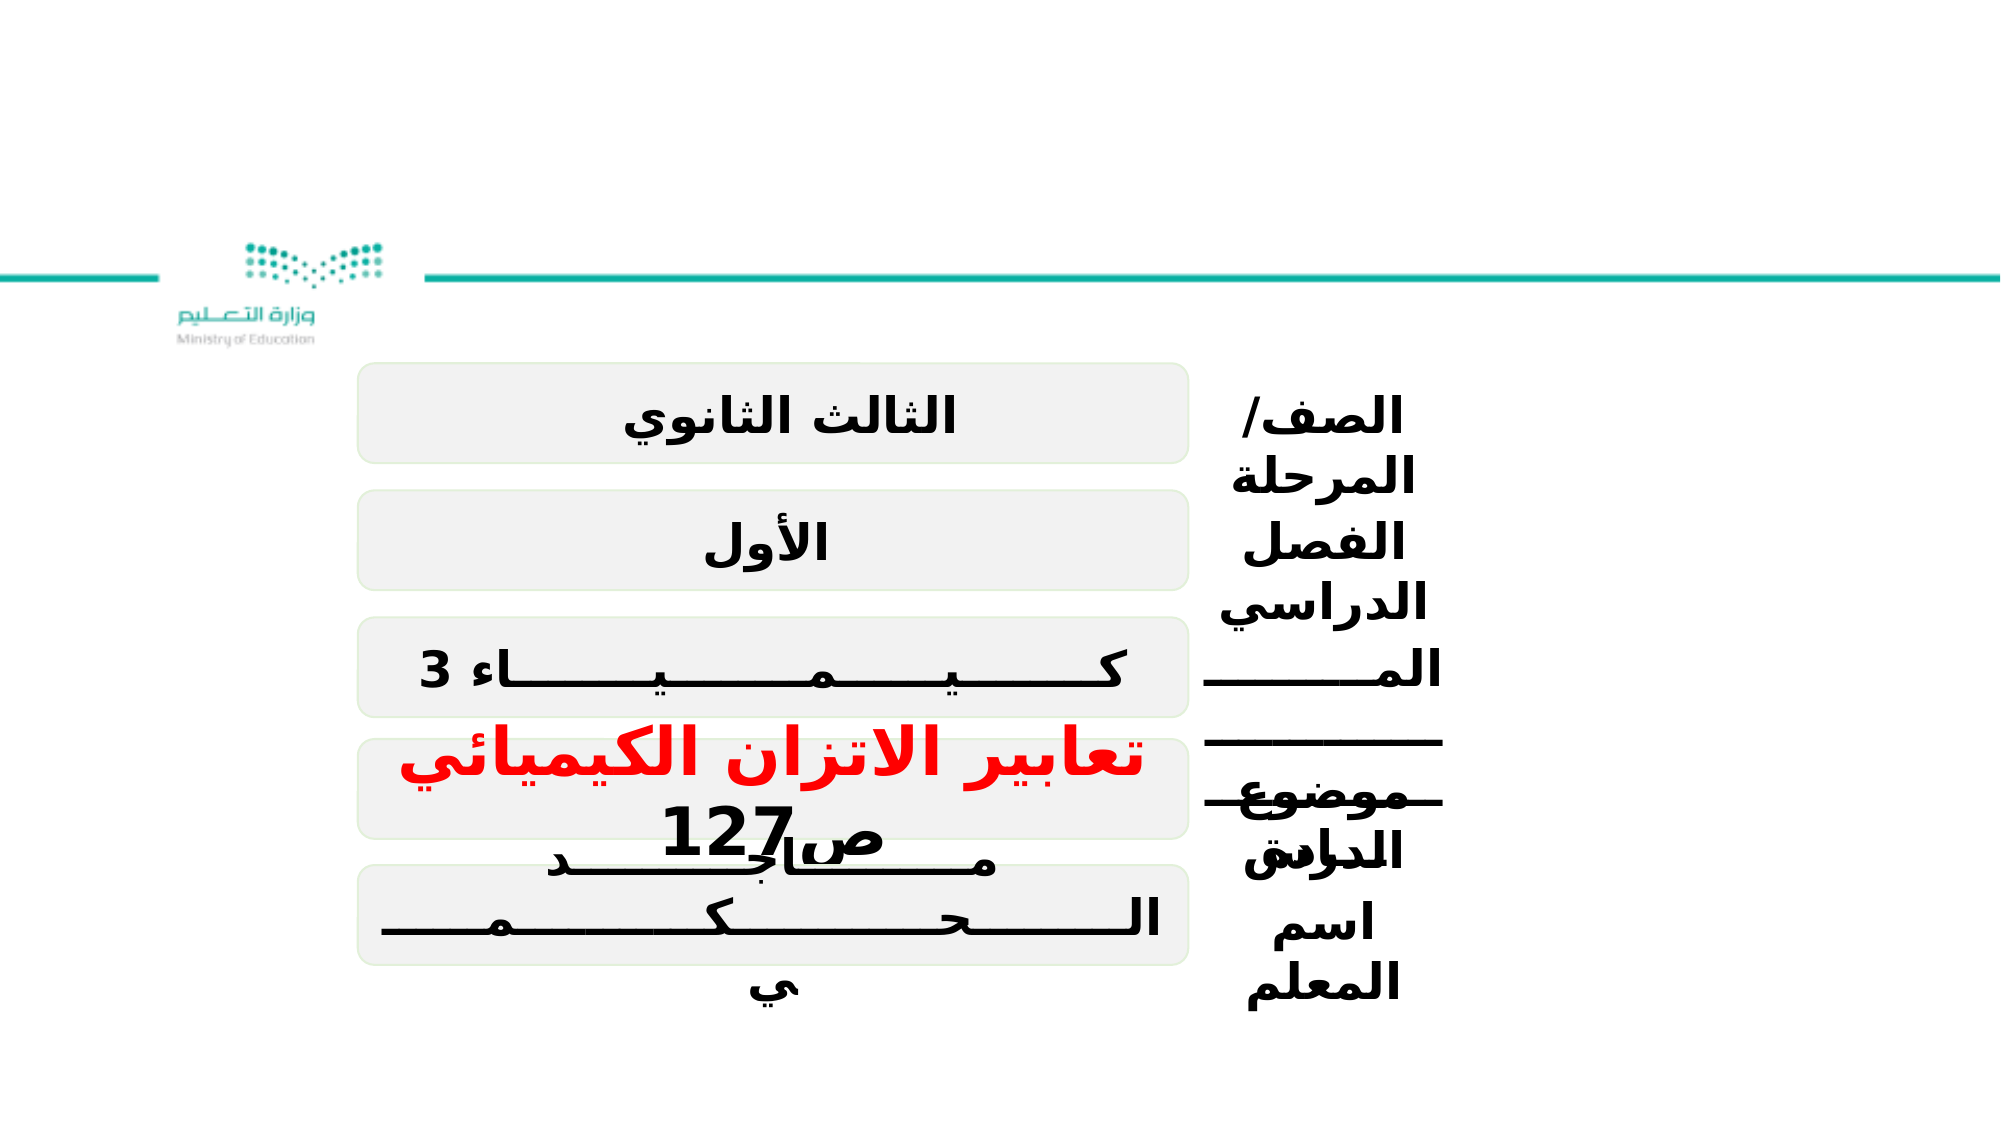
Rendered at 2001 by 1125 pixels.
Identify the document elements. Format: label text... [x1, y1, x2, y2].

text_box موضوع الدرس [1184, 750, 1464, 881]
text_box المـــــــــــــــــــــــــــــــــــــــــادة [1184, 637, 1464, 750]
text_box الصف/ المرحلة [1184, 375, 1464, 502]
text_box الفصل الدراسي [1184, 502, 1464, 637]
text_box كــــــــيــــــمــــــــيــــــــاء 3 [356, 616, 1190, 719]
text_box تعابير الاتزان الكيميائي ص127 [356, 737, 1190, 840]
text_box اسم المعلم [1184, 881, 1464, 1017]
text_box الأول [356, 489, 1190, 592]
picture [0, 0, 2001, 1125]
text_box مــــــــــاجــــــــــد الـــــــــحــــــــــــكـــــــــــمــــــي [356, 864, 1190, 966]
text_box الثالث الثانوي [356, 362, 1189, 465]
